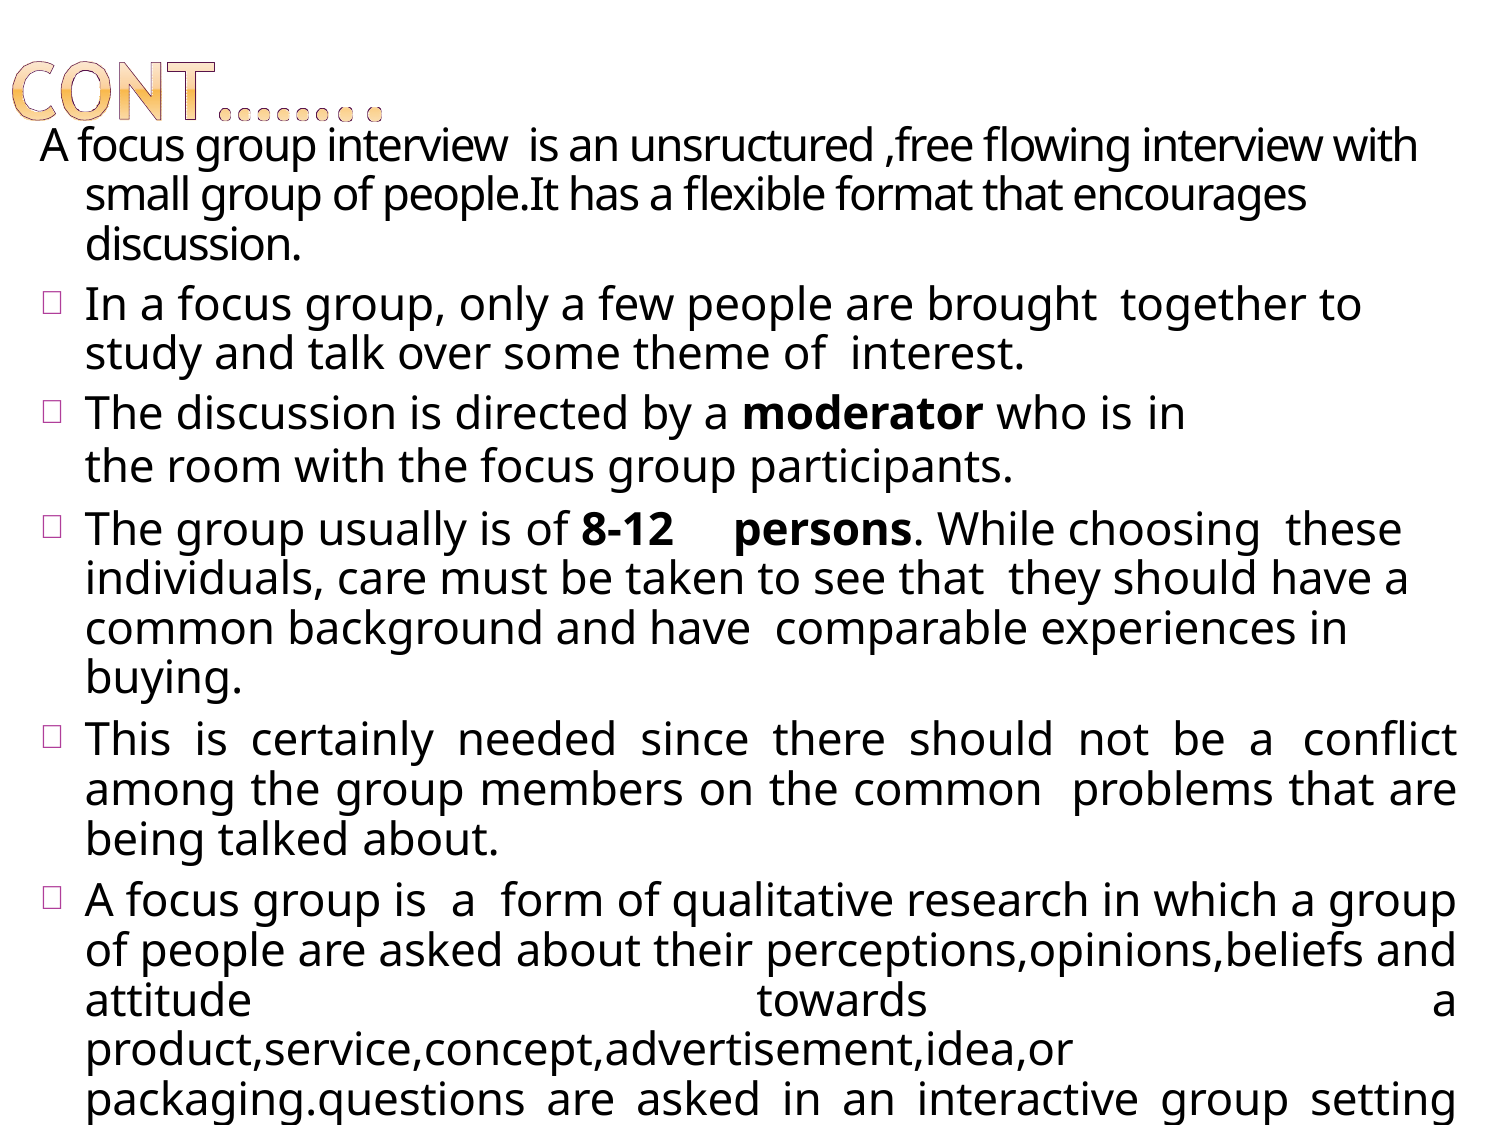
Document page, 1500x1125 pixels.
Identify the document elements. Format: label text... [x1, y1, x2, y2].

text_box [89, 61, 215, 112]
text_box [219, 108, 231, 112]
text_box A focus group interview is an unsructured ,free flowing interview with small group of people.It has a flexible format that encourages discussion. In a focus group, only a few people are brought together to study and talk over some theme of interest. The discussion is directed by a moderator who is in the room with the focus group participants. The group usually is of 8-12 persons. While choosing these individuals, care must be taken to see that they should have a common background and have comparable experiences in buying. This is certainly needed since there should not be a conflict among the group members on the common problems that are being talked about. A focus group is a form of qualitative research in which a group of people are asked about their perceptions,opinions,beliefs and attitude towards a product,service,concept,advertisement,idea,or packaging.questions are asked in an interactive group setting where participants are free to talk with other group [37, 112, 1500, 1125]
text_box [167, 62, 215, 112]
text_box [12, 98, 35, 121]
text_box [61, 61, 111, 112]
text_box [12, 61, 33, 85]
text_box [367, 107, 382, 112]
text_box [296, 108, 309, 112]
text_box [24, 61, 80, 112]
text_box [316, 108, 328, 112]
text_box [257, 108, 270, 112]
text_box [353, 107, 367, 112]
text_box [277, 108, 290, 112]
text_box [12, 61, 55, 121]
text_box [119, 62, 161, 112]
text_box [219, 107, 338, 112]
text_box [238, 108, 251, 112]
text_box [338, 107, 353, 112]
